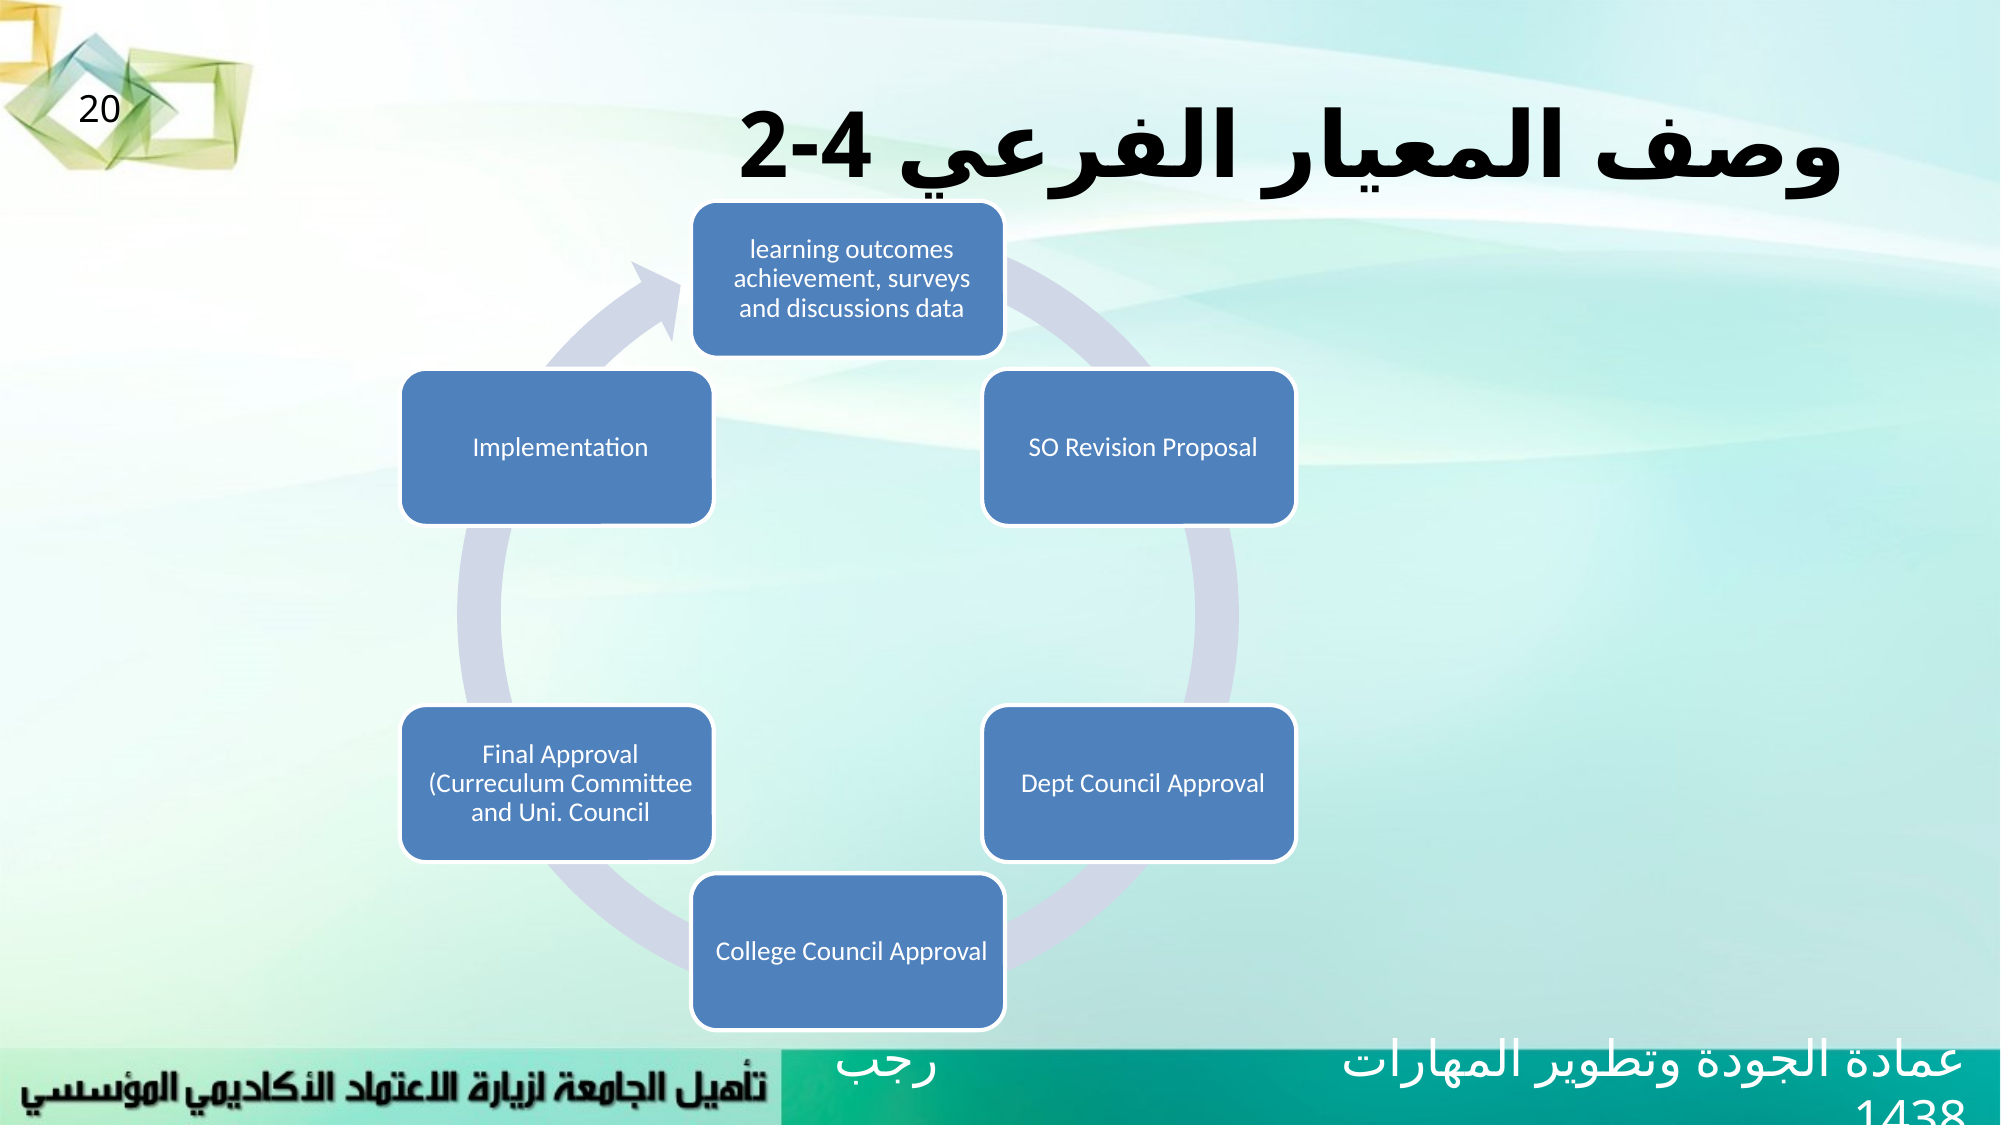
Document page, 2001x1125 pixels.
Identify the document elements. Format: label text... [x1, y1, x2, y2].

picture [0, 0, 2001, 1125]
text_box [215, 200, 1481, 1031]
slide_number 20 [53, 76, 145, 146]
title وصف المعيار الفرعي 4-2 [137, 67, 1863, 228]
slide_number عمادة الجودة وتطوير المهارات رجب 1438 [790, 1057, 1983, 1116]
